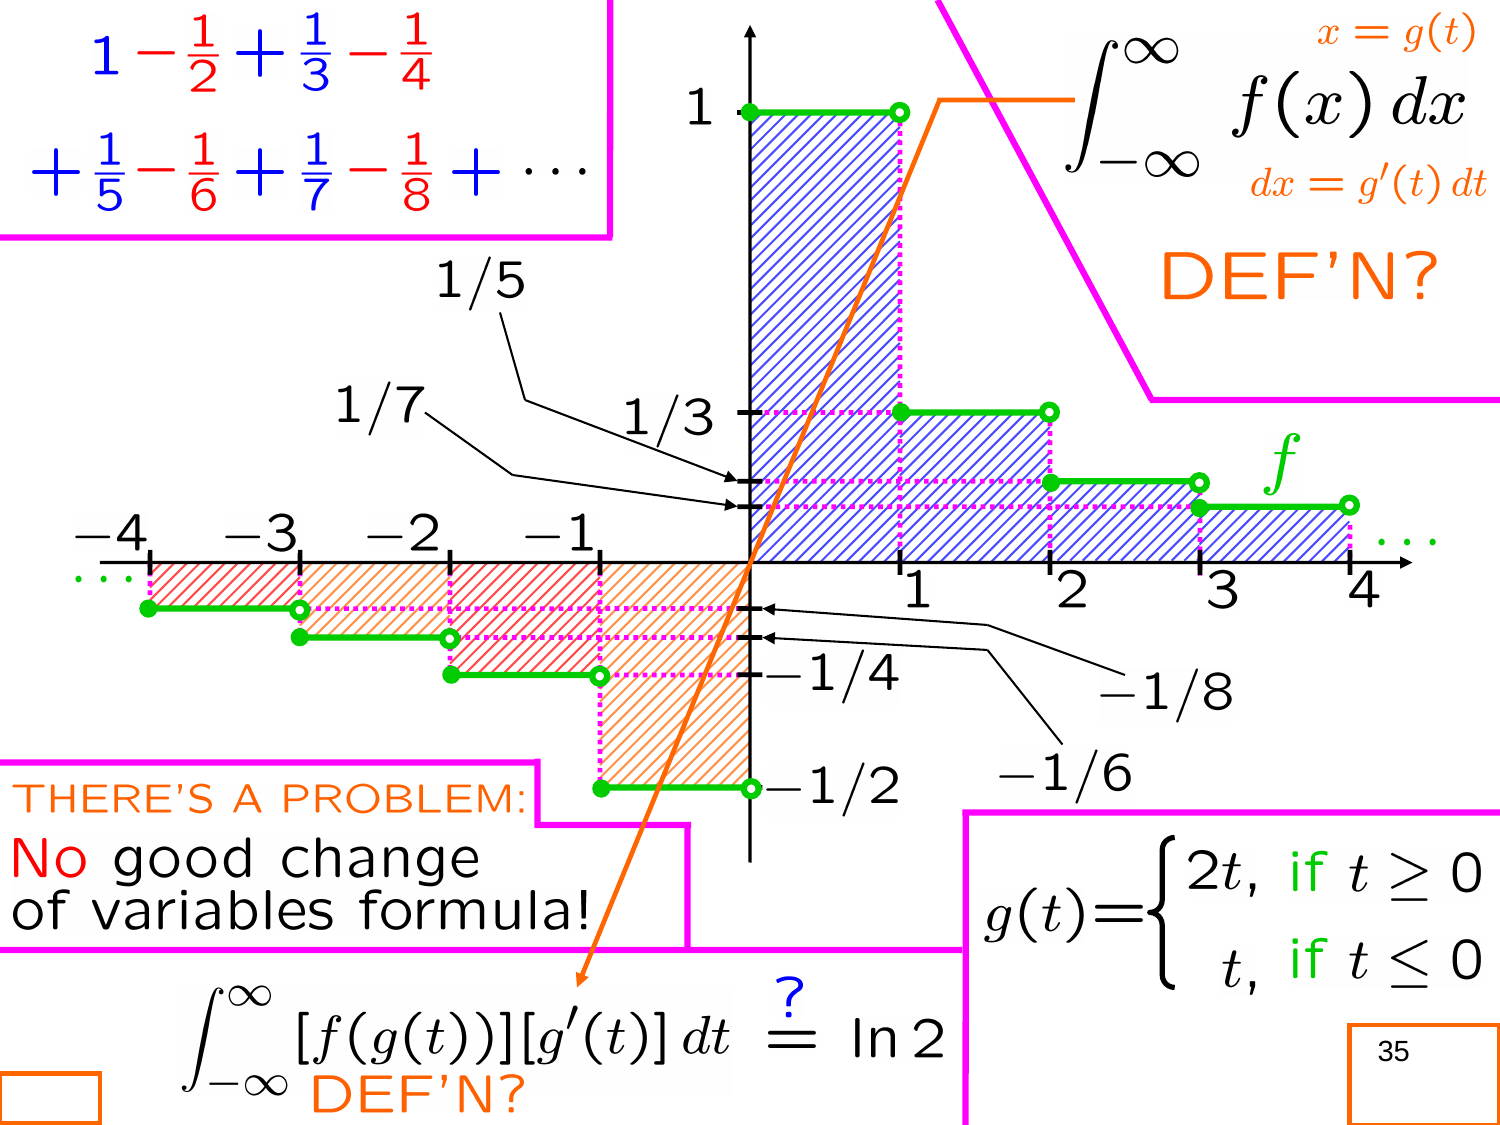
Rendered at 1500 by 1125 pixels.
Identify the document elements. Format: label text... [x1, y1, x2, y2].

text_box [743, 781, 759, 797]
text_box [1349, 1025, 1500, 1125]
picture [1099, 668, 1234, 726]
picture [1056, 569, 1087, 608]
picture [766, 762, 898, 819]
text_box [592, 668, 608, 684]
text_box [449, 563, 600, 675]
picture [336, 381, 426, 438]
text_box [599, 563, 749, 787]
picture [12, 781, 525, 815]
text_box [677, 458, 738, 483]
text_box [442, 631, 458, 647]
text_box [751, 113, 900, 558]
text_box [1045, 476, 1058, 489]
picture [774, 974, 804, 1018]
picture [999, 749, 1131, 807]
text_box [1193, 502, 1206, 515]
picture [1162, 248, 1438, 301]
text_box [1049, 482, 1200, 561]
text_box [299, 563, 450, 637]
text_box [293, 631, 306, 644]
text_box [595, 782, 608, 795]
picture [624, 393, 714, 451]
picture [367, 512, 438, 554]
text_box [512, 474, 738, 511]
picture [1378, 537, 1438, 546]
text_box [0, 0, 613, 238]
picture [436, 256, 526, 313]
text_box [142, 602, 155, 615]
text_box [1341, 497, 1357, 513]
text_box [743, 24, 757, 106]
text_box [1351, 556, 1413, 569]
picture [74, 574, 134, 584]
text_box [149, 563, 300, 608]
slide_number 35 [1074, 1024, 1425, 1103]
text_box [1041, 404, 1057, 420]
text_box [292, 602, 308, 618]
text_box [445, 668, 458, 681]
text_box [899, 413, 1050, 562]
picture [766, 649, 901, 707]
text_box [763, 632, 987, 651]
text_box [0, 1073, 100, 1124]
text_box [895, 406, 908, 419]
picture [687, 87, 712, 126]
picture [1062, 12, 1488, 205]
picture [180, 984, 733, 1113]
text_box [981, 837, 1483, 996]
text_box [752, 200, 900, 562]
text_box [763, 603, 987, 626]
text_box [892, 104, 908, 121]
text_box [765, 1014, 943, 1058]
text_box [575, 99, 940, 983]
picture [1349, 569, 1382, 608]
picture [1262, 431, 1301, 497]
picture [74, 512, 148, 554]
picture [224, 512, 298, 554]
picture [524, 512, 596, 554]
picture [905, 569, 930, 608]
text_box [743, 106, 756, 119]
text_box [1199, 507, 1350, 562]
picture [1207, 569, 1238, 611]
text_box [1191, 475, 1207, 491]
picture [12, 837, 587, 931]
